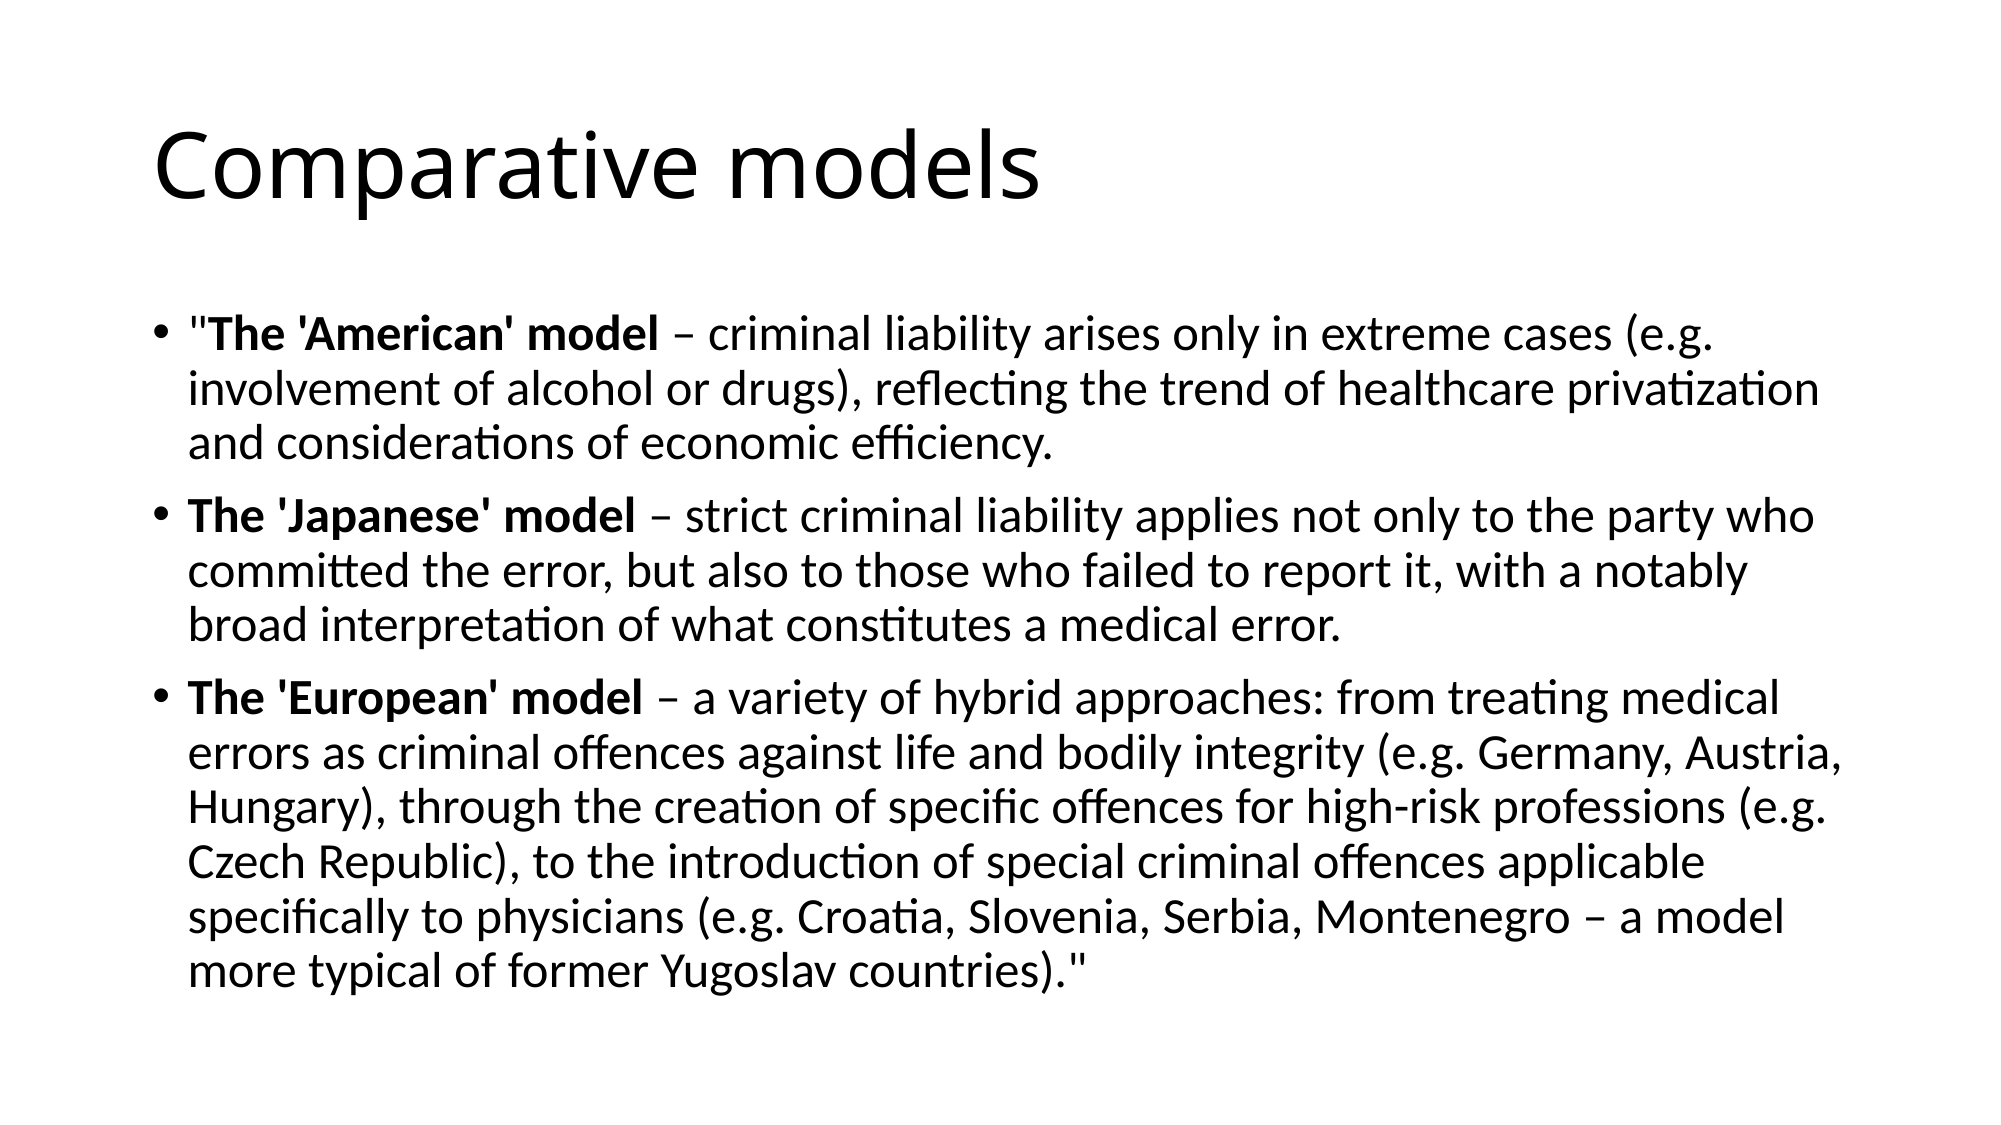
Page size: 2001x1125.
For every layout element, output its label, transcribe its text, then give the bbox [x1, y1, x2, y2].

title Comparative models [137, 59, 1863, 278]
list "The 'American' model – criminal liability arises only in extreme cases (e.g. involvement of alcohol or drugs), reflecting the trend of healthcare privatization and considerations of economic efficiency. The 'Japanese' model – strict criminal liability applies not only to the party who committed the error, but also to those who failed to report it, with a notably broad interpretation of what constitutes a medical error. The 'European' model – a variety of hybrid approaches: from treating medical errors as criminal offences against life and bodily integrity (e.g. Germany, Austria, Hungary), through the creation of specific offences for high-risk professions (e.g. Czech Republic), to the introduction of special criminal offences applicable specifically to physicians (e.g. Croatia, Slovenia, Serbia, Montenegro – a model more typical of former Yugoslav countries)." [137, 299, 1863, 1014]
